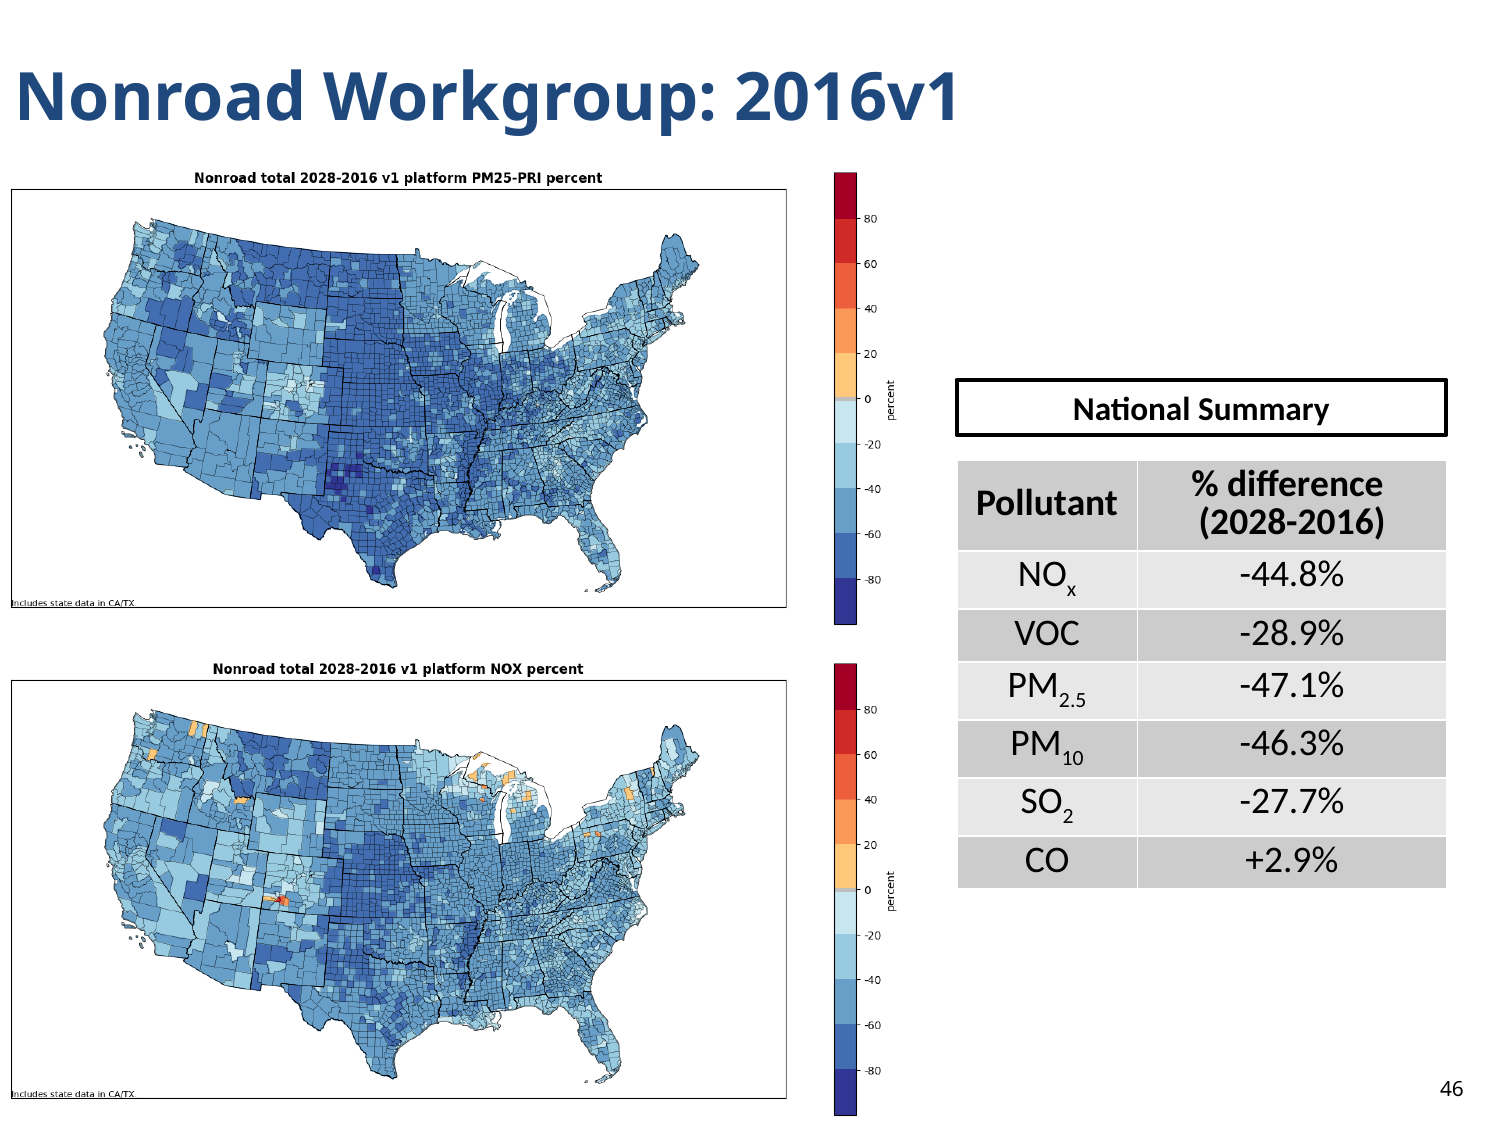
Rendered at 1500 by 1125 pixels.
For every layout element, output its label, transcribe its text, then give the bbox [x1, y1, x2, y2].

table_cell NOx [958, 552, 1137, 608]
table_cell CO [958, 837, 1137, 888]
table_cell -47.1% [1138, 663, 1446, 719]
title Nonroad Workgroup: 2016v1 [0, 0, 1350, 188]
table_header % difference (2028-2016) [1138, 461, 1446, 550]
table_cell -46.3% [1138, 721, 1446, 777]
table_cell VOC [958, 610, 1137, 661]
table_cell +2.9% [1138, 837, 1446, 888]
table_cell -44.8% [1138, 552, 1446, 608]
table_cell PM2.5 [958, 663, 1137, 719]
text_box [24, 212, 1500, 1025]
picture [0, 162, 904, 634]
table_cell -27.7% [1138, 779, 1446, 835]
table_cell PM10 [958, 721, 1137, 777]
text_box National Summary [956, 380, 1447, 435]
table_cell SO2 [958, 779, 1137, 835]
table_header Pollutant [958, 461, 1137, 550]
slide_number 46 [1418, 1051, 1479, 1112]
picture [0, 653, 904, 1125]
table_cell -28.9% [1138, 610, 1446, 661]
